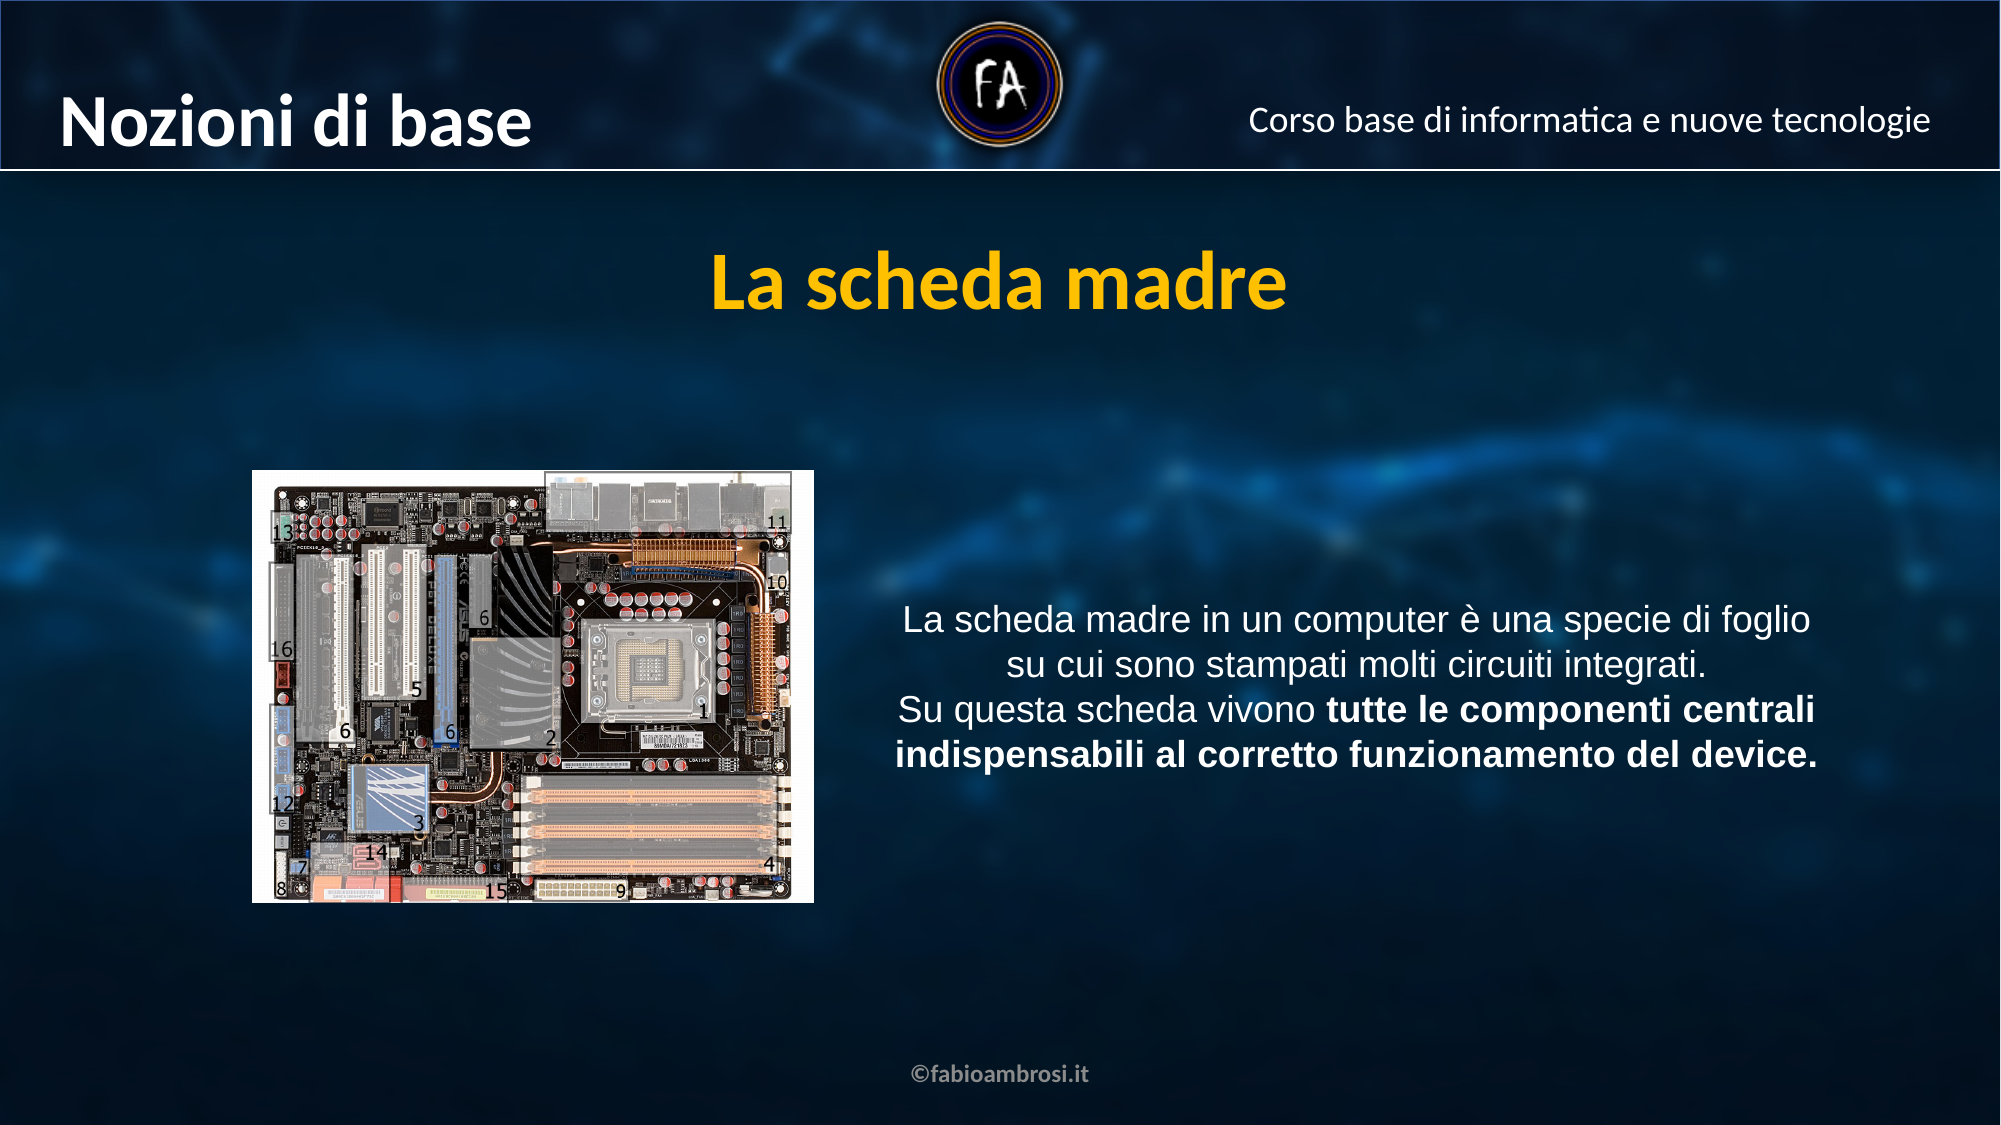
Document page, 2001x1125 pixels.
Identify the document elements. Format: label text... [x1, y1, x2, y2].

picture [921, 6, 1079, 164]
text_box [0, 0, 2000, 169]
picture [0, 0, 2001, 1125]
text_box La scheda madre in un computer è una specie di foglio su cui sono stampati molti circuiti integrati. Su questa scheda vivono tutte le componenti centrali indispensabili al corretto funzionamento del device. [872, 588, 1853, 783]
text_box Corso base di informatica e nuove tecnologie [1234, 87, 1955, 148]
text_box Nozioni di base [45, 63, 1184, 169]
text_box La scheda madre [342, 219, 1658, 334]
footer ©fabioambrosi.it [662, 1042, 1338, 1103]
